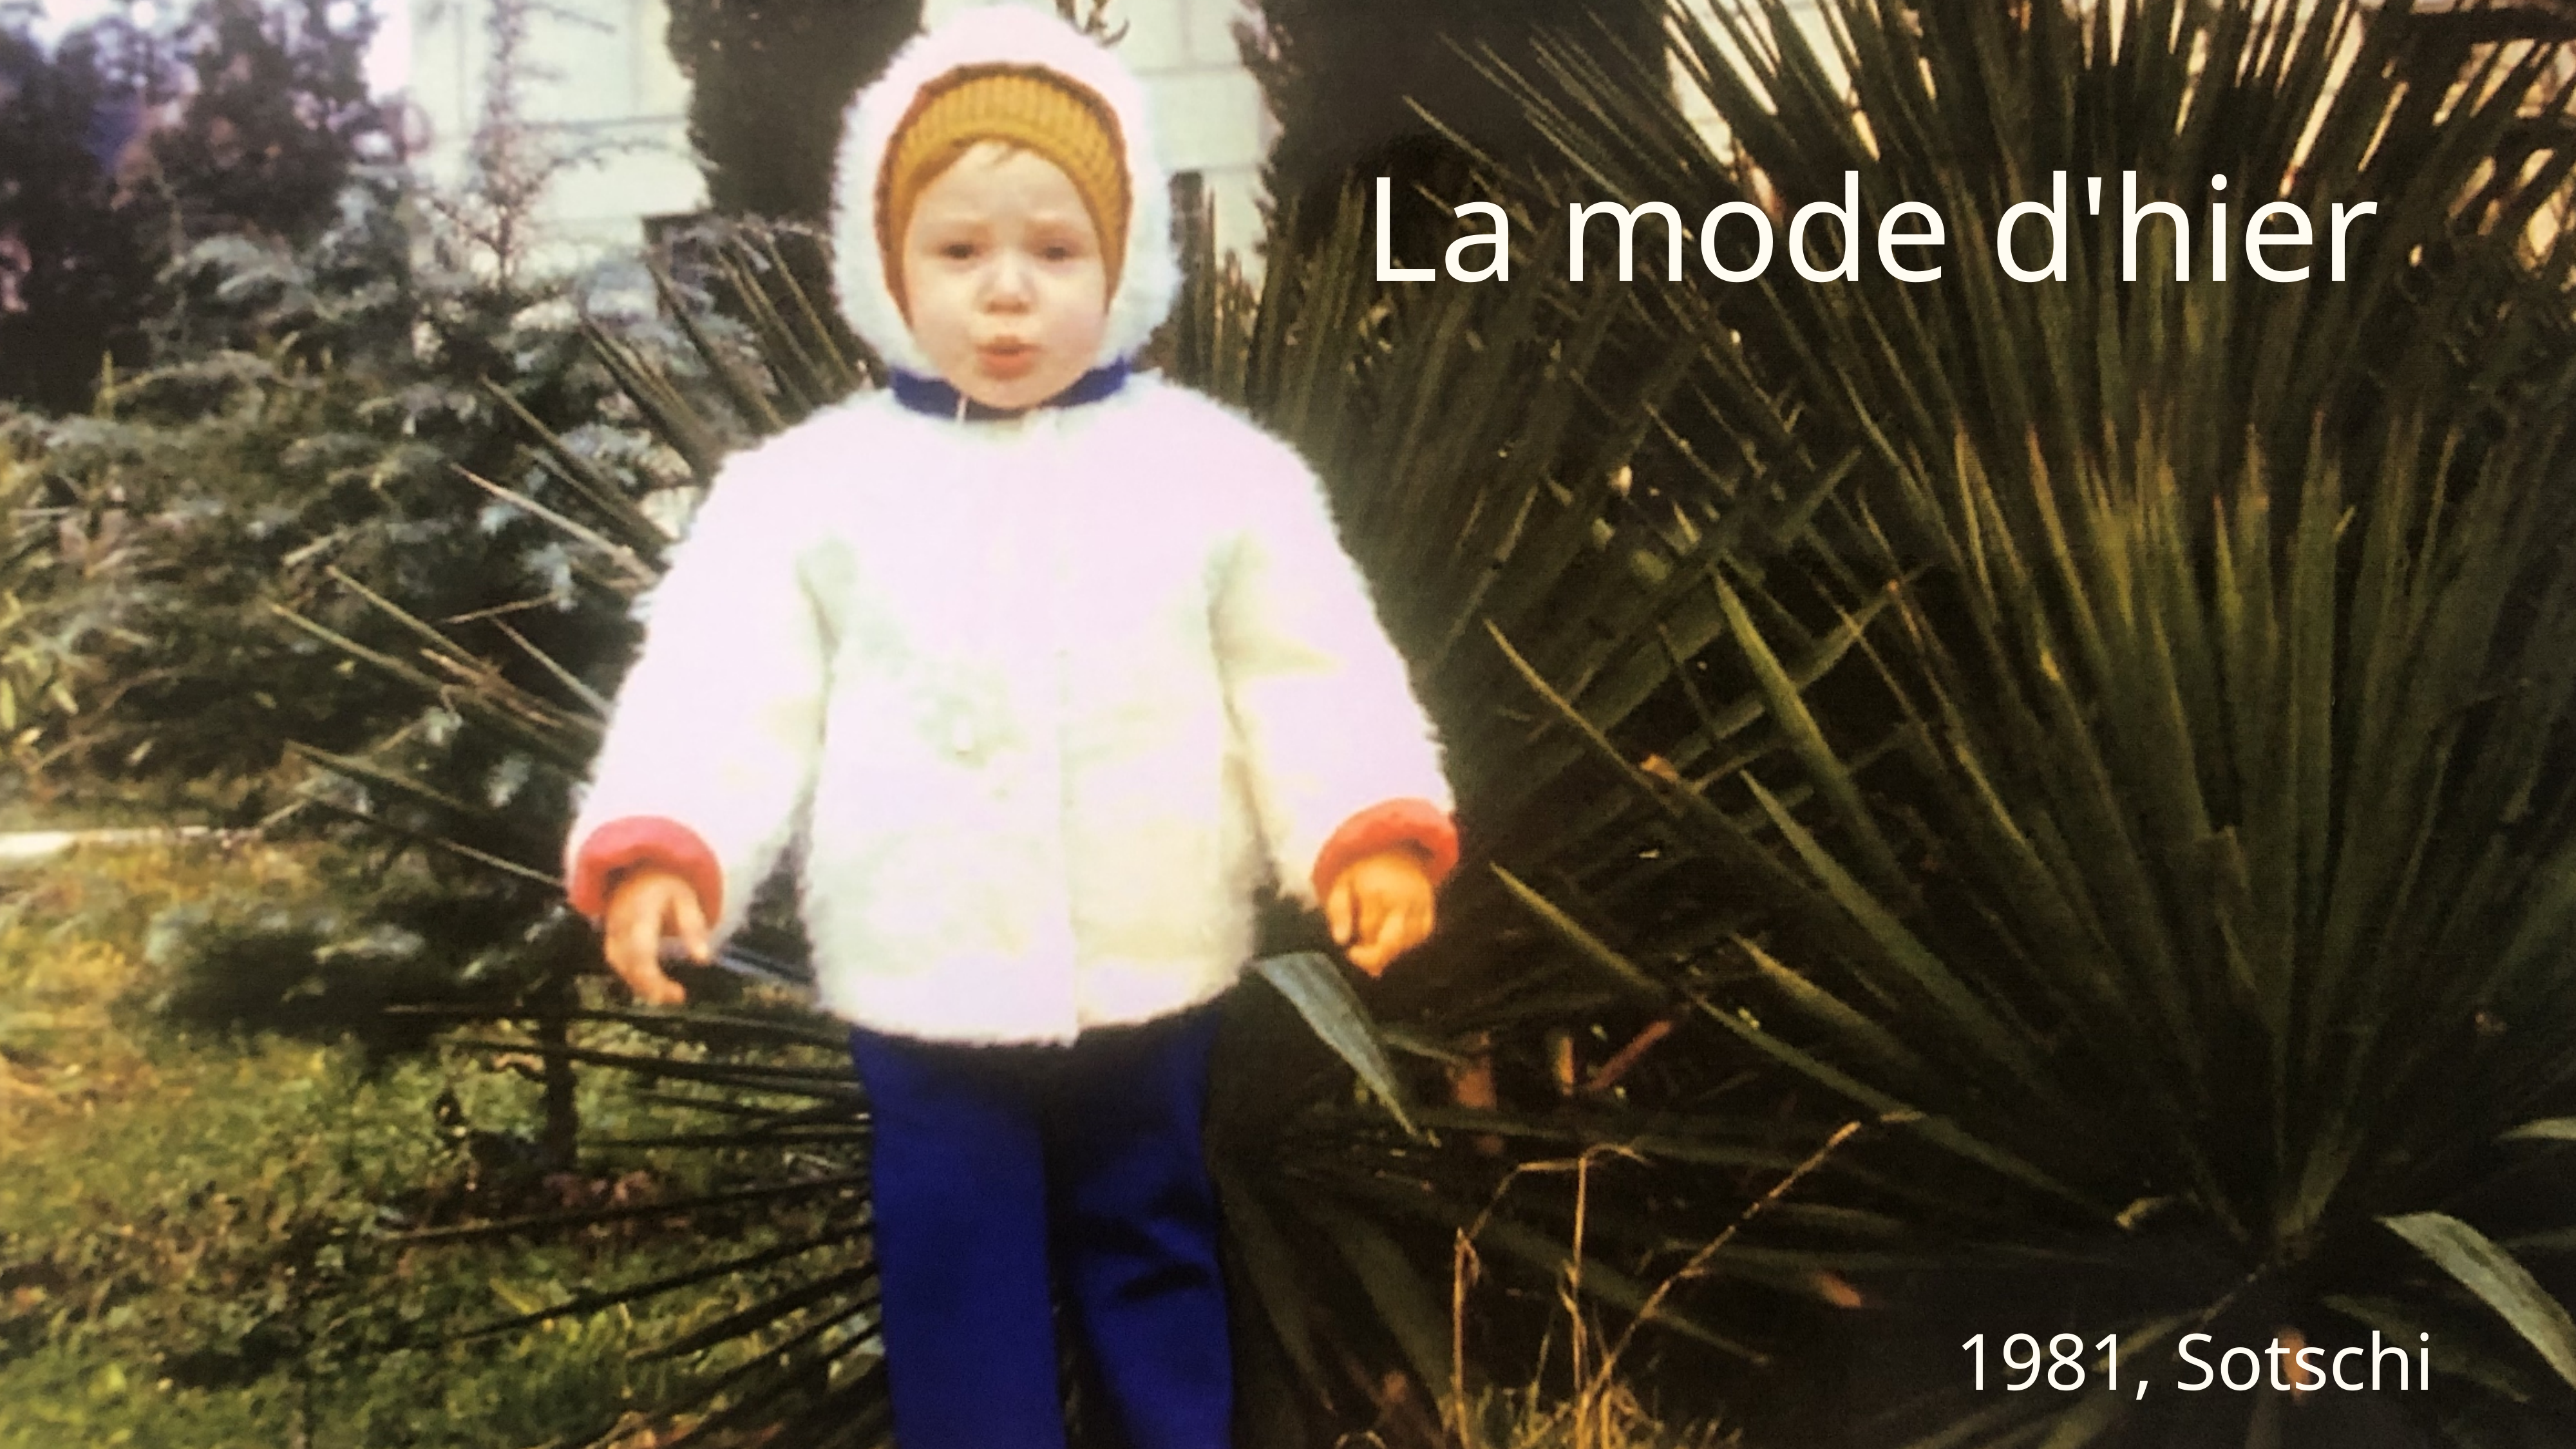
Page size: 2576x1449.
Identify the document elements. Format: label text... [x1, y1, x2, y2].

subtitle 1981, Sotschi [2257, 1306, 2576, 1449]
title La mode d'hier [2257, 0, 2576, 316]
picture [0, 0, 2576, 1449]
